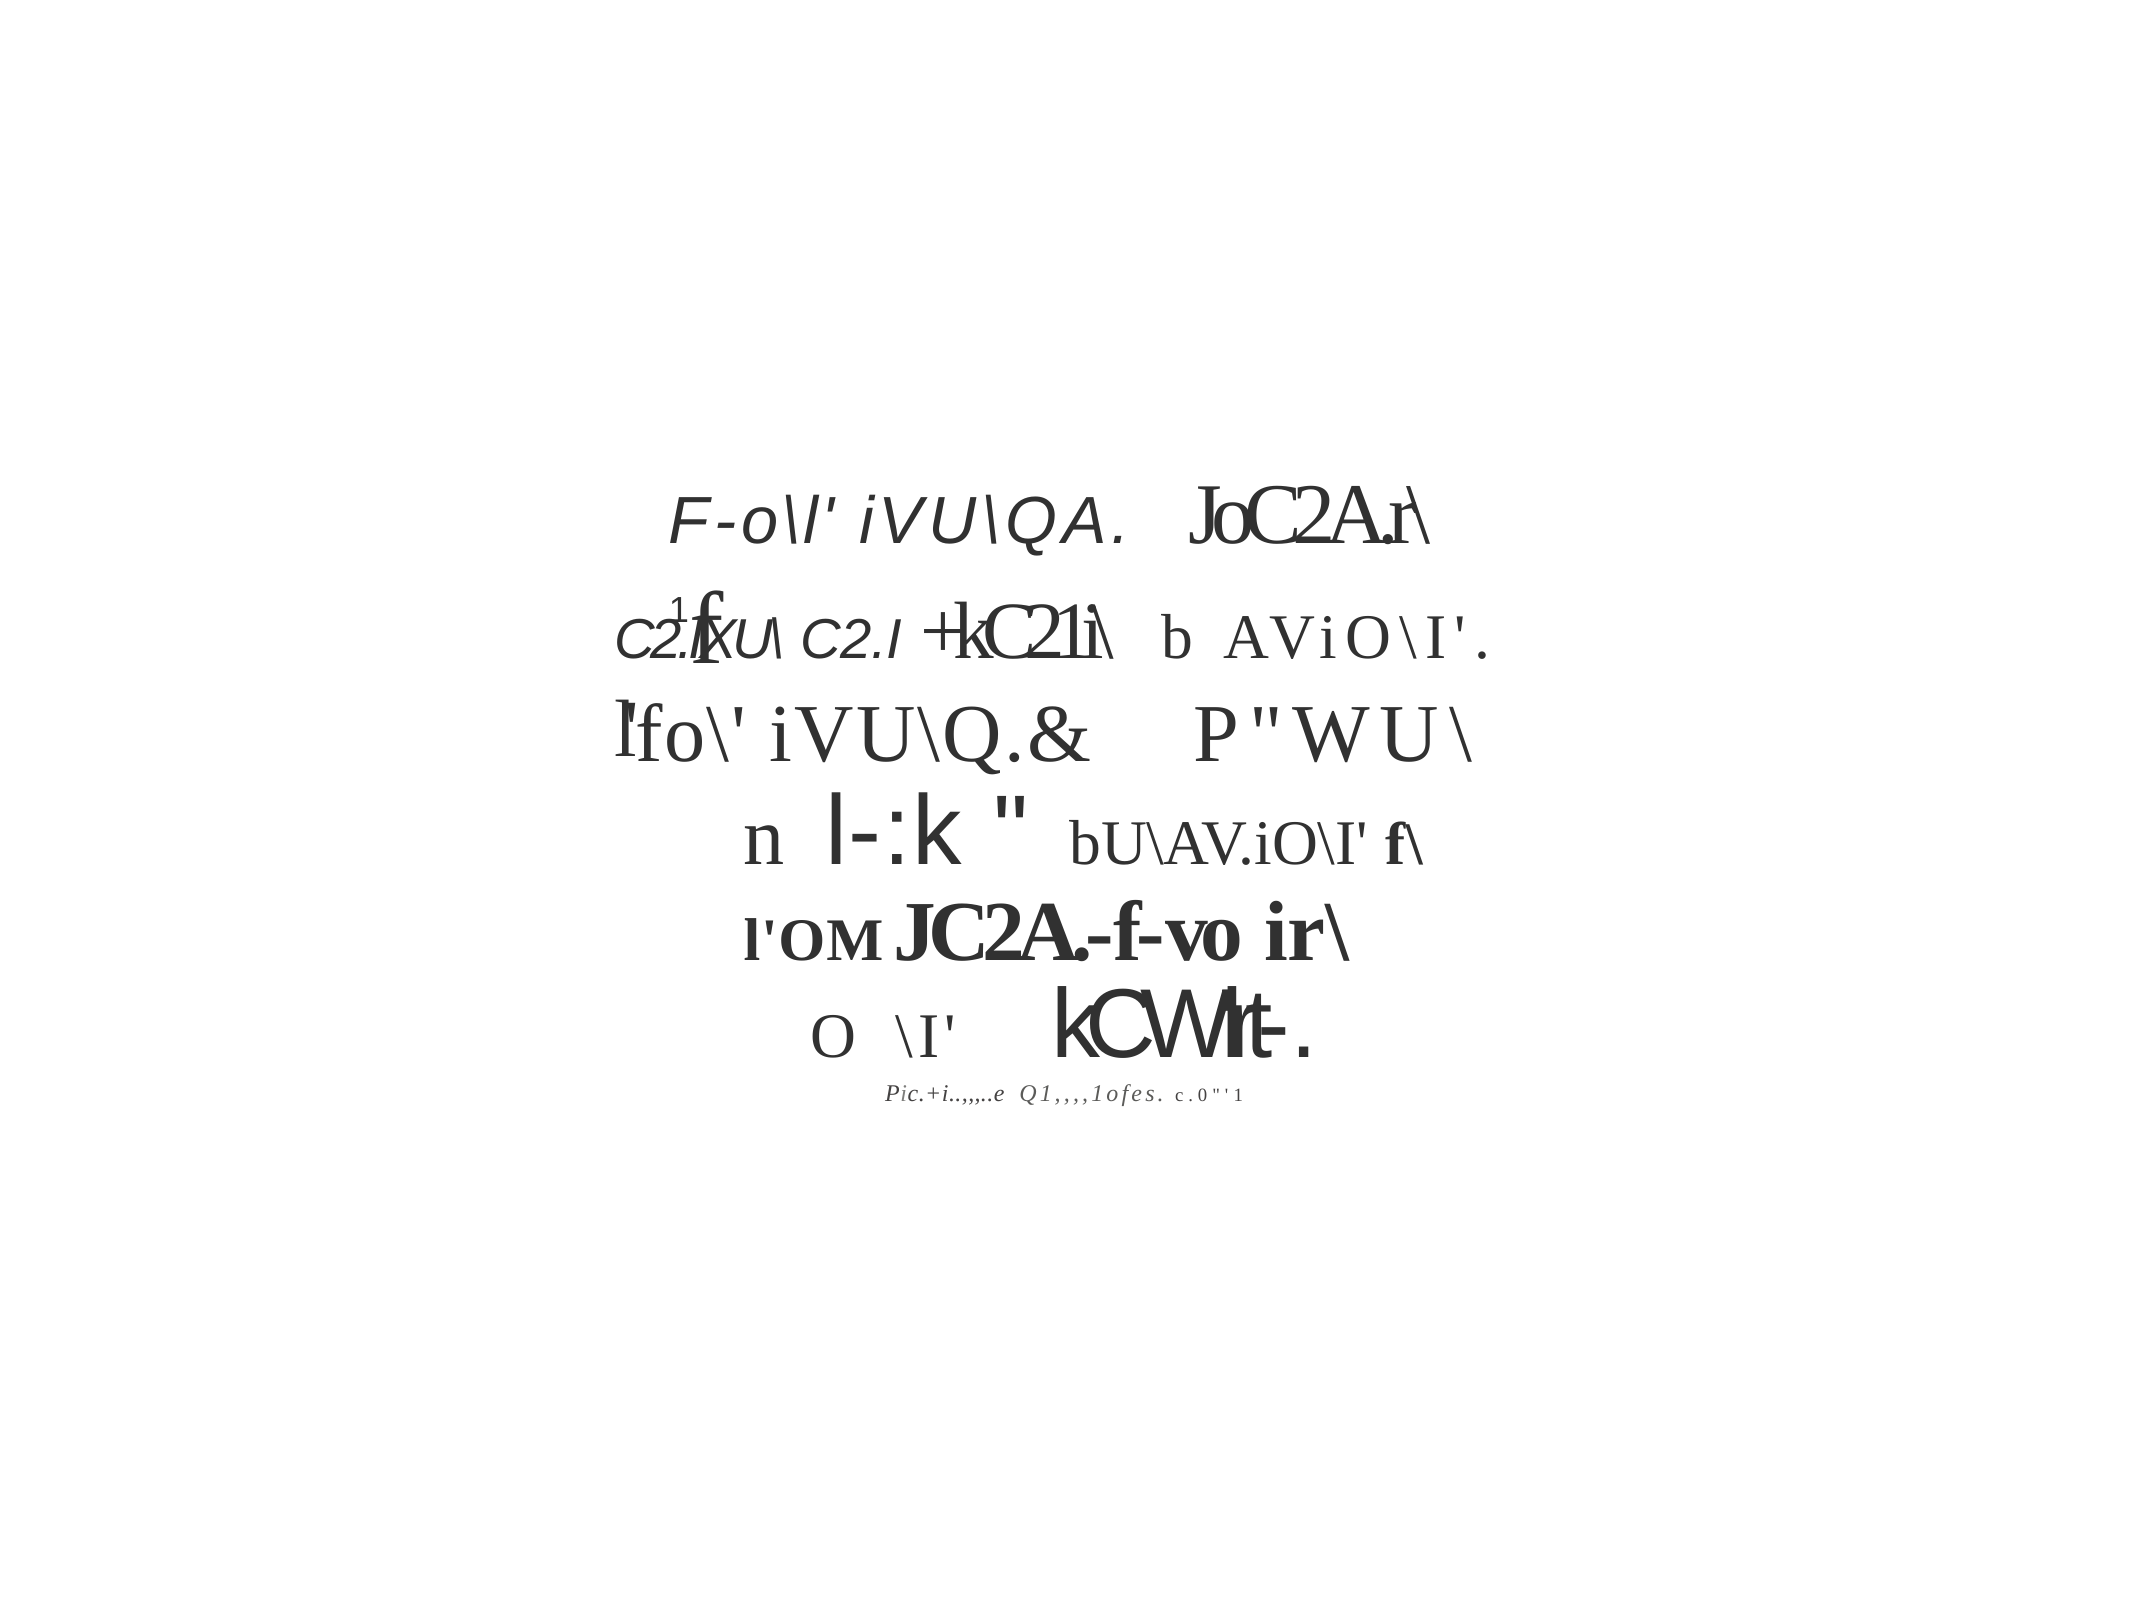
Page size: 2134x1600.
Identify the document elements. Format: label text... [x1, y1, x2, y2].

text_box b AViO\I'. [1159, 592, 1519, 672]
title F-o\l' iVU\QA. JoC2A.r\1f [662, 454, 1462, 678]
text_box C2.IXU\ C2.I +kC21i\l' [612, 574, 1120, 773]
text_box fo\' iVU\Q.& P"WU\n l-:k " bU\AV.iO\I' f\l'OM JC2A.-f-vo ir\ O \I' kCW'lrt-. Pic.+i..,,,..e Q1,,,,1ofes. c.0"'1 [633, 678, 1496, 1107]
